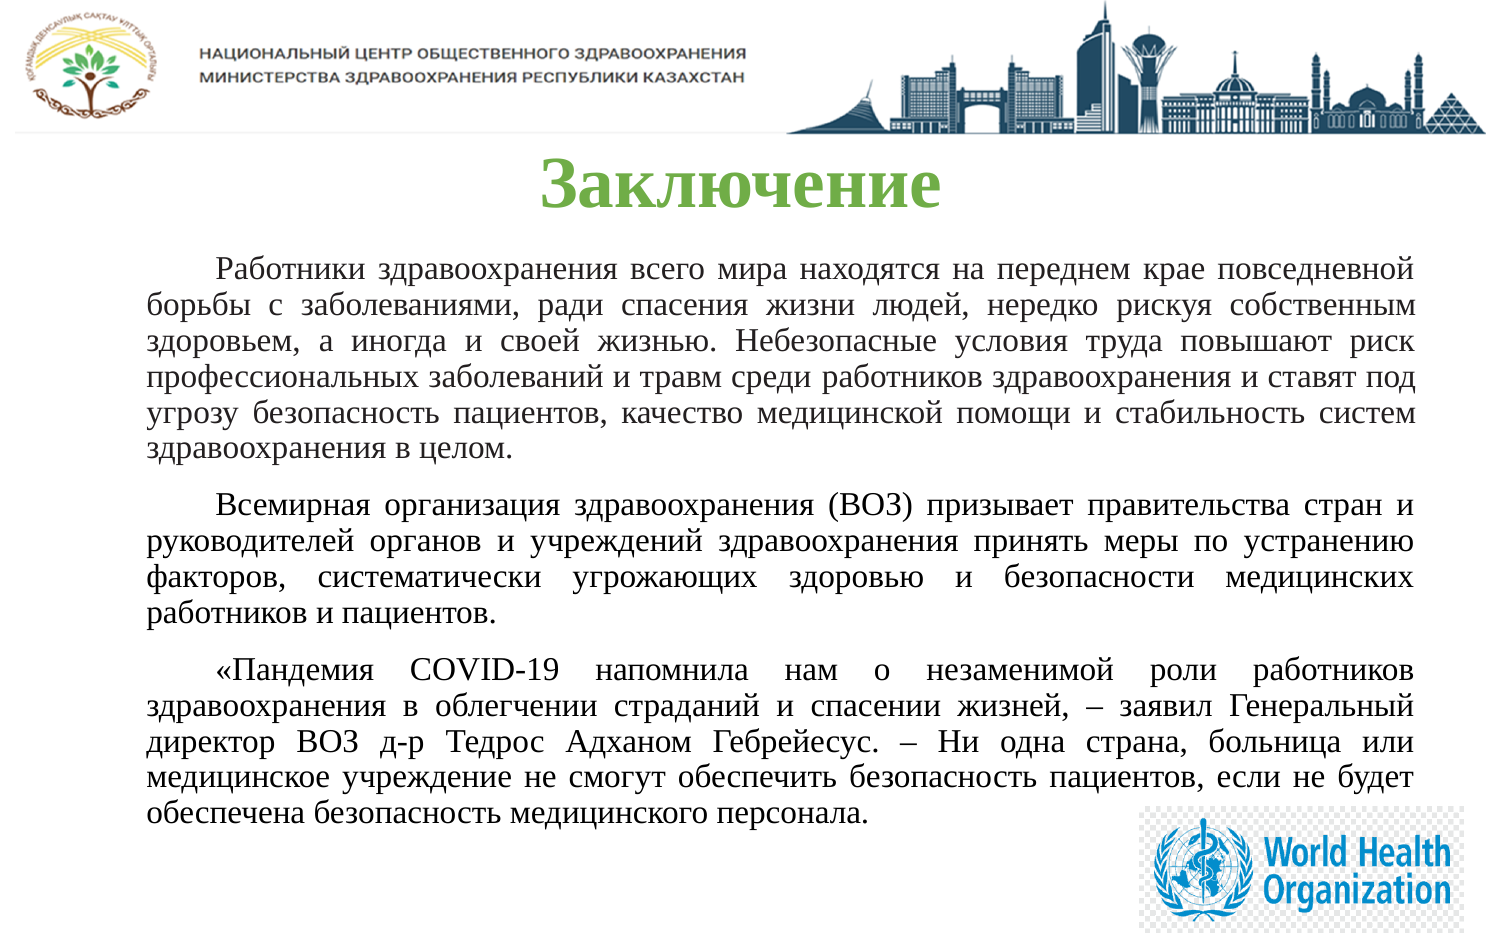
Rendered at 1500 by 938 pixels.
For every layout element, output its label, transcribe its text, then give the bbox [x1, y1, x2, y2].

picture [15, 0, 1486, 149]
list Работники здравоохранения всего мира находятся на переднем крае повседневной борьбы с заболеваниями, ради спасения жизни людей, нередко рискуя собственным здоровьем, а иногда и своей жизнью. Небезопасные условия труда повышают риск профессиональных заболеваний и травм среди работников здравоохранения и ставят под угрозу безопасность пациентов, качество медицинской помощи и стабильность систем здравоохранения в целом. Всемирная организация здравоохранения (ВОЗ) призывает правительства стран и руководителей органов и учреждений здравоохранения принять меры по устранению факторов, систематически угрожающих здоровью и безопасности медицинских работников и пациентов. «Пандемия COVID-19 напомнила нам о незаменимой роли работников здравоохранения в облегчении страданий и спасении жизней, – заявил Генеральный директор ВОЗ д-р Тедрос Адханом Гебрейесус. – Ни одна страна, больница или медицинское учреждение не смогут обеспечить безопасность пациентов, если не будет обеспечена безопасность медицинского персонала. [85, 243, 1432, 713]
picture [1139, 806, 1464, 933]
title Заключение [103, 149, 1397, 232]
